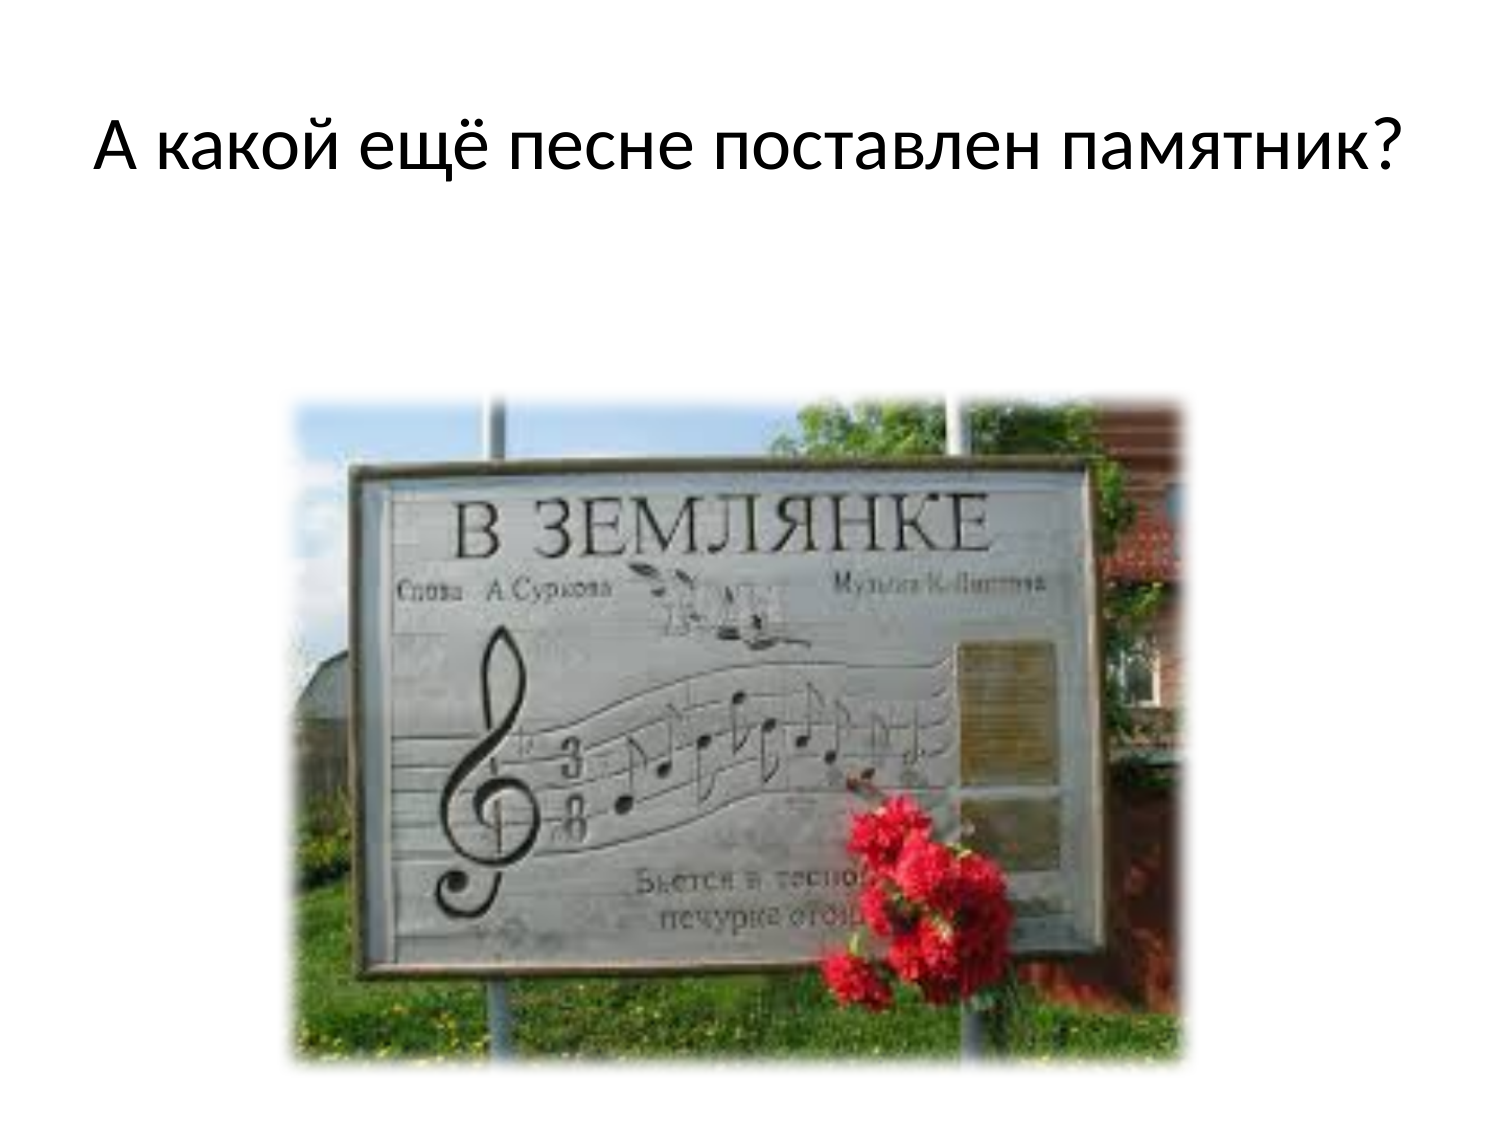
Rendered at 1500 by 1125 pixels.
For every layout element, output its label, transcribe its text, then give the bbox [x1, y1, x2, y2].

title А какой ещё песне поставлен памятник? [75, 45, 1425, 233]
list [277, 387, 1200, 1078]
